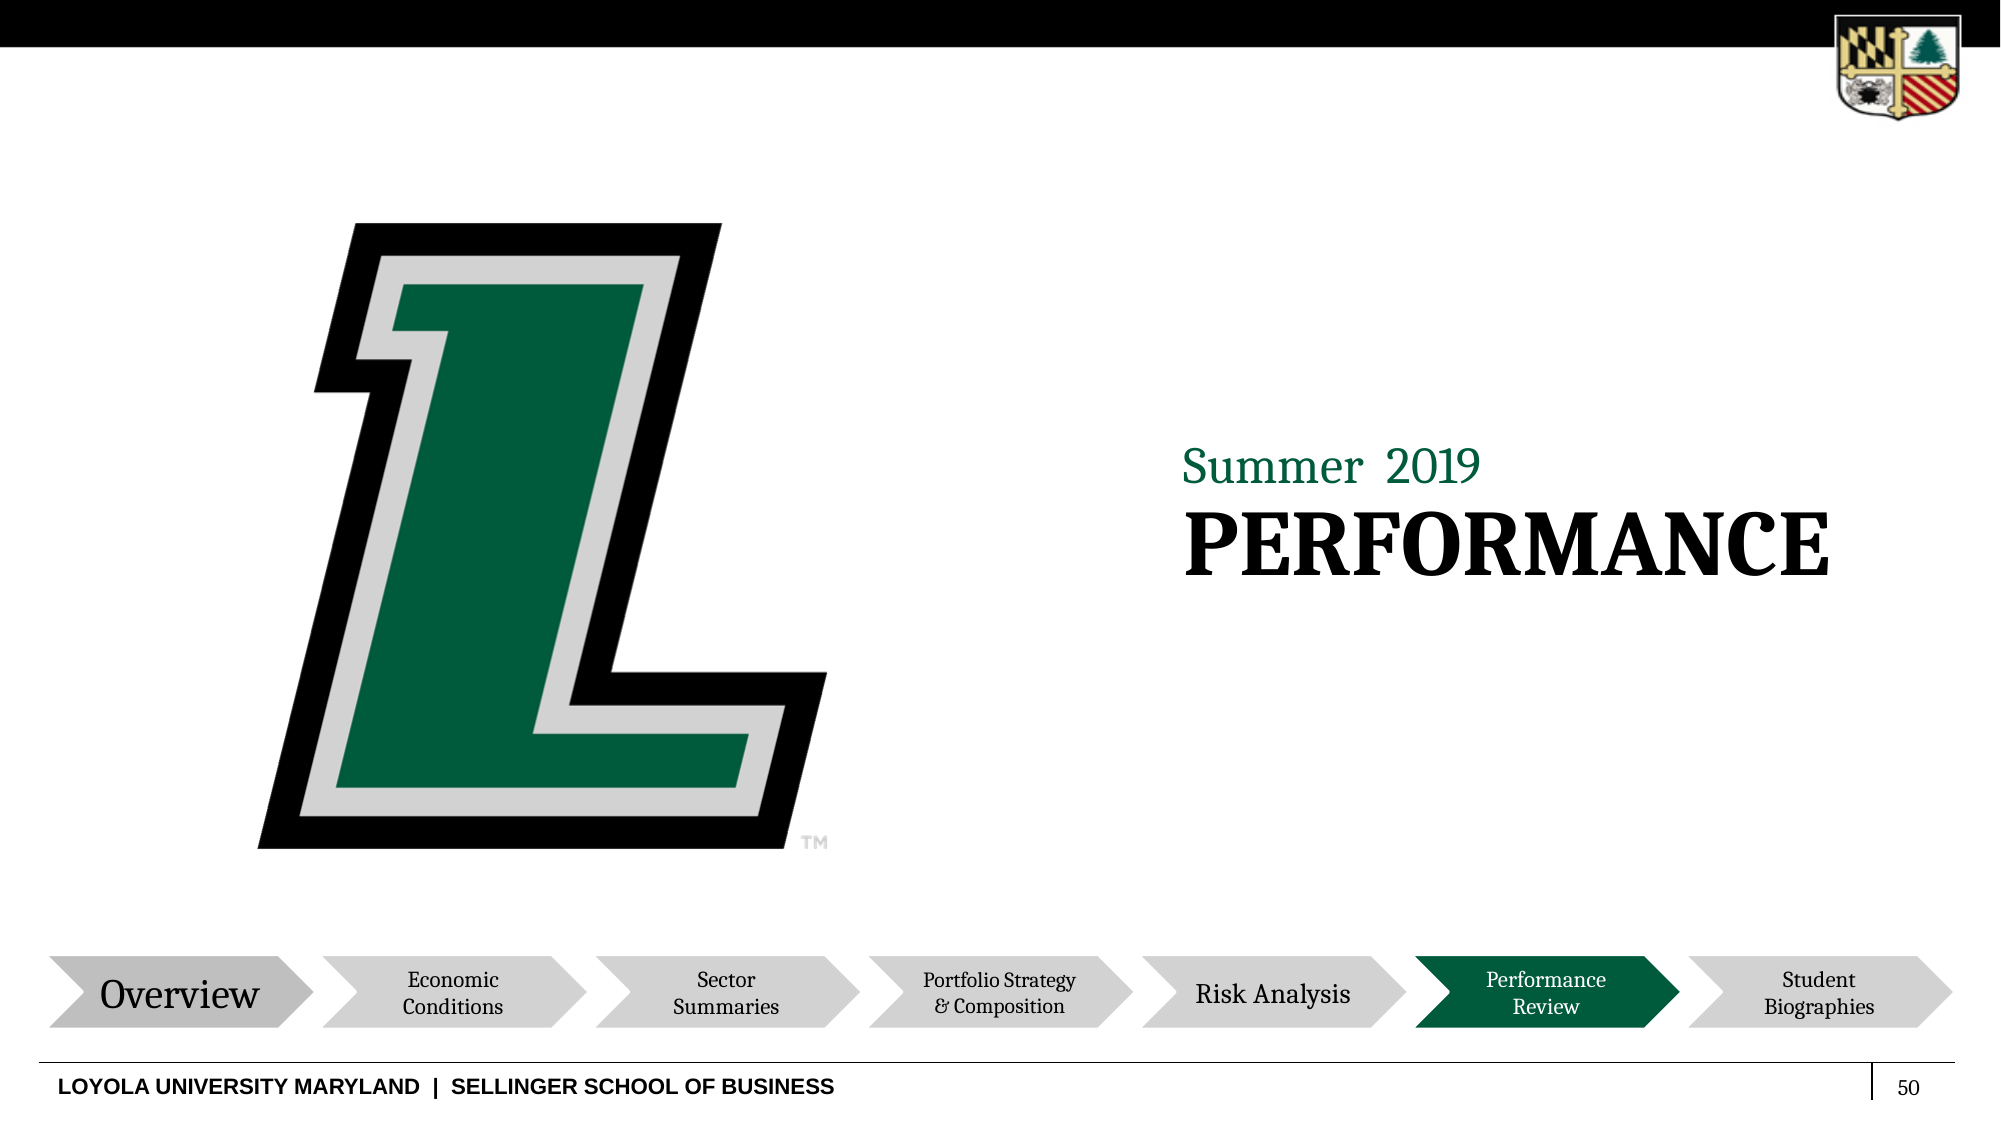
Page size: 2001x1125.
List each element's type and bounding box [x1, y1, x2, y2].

text_box [43, 953, 1957, 1031]
slide_number [1882, 1047, 1983, 1125]
picture [0, 0, 2001, 1125]
list [1168, 410, 1529, 502]
title [1168, 474, 1866, 598]
